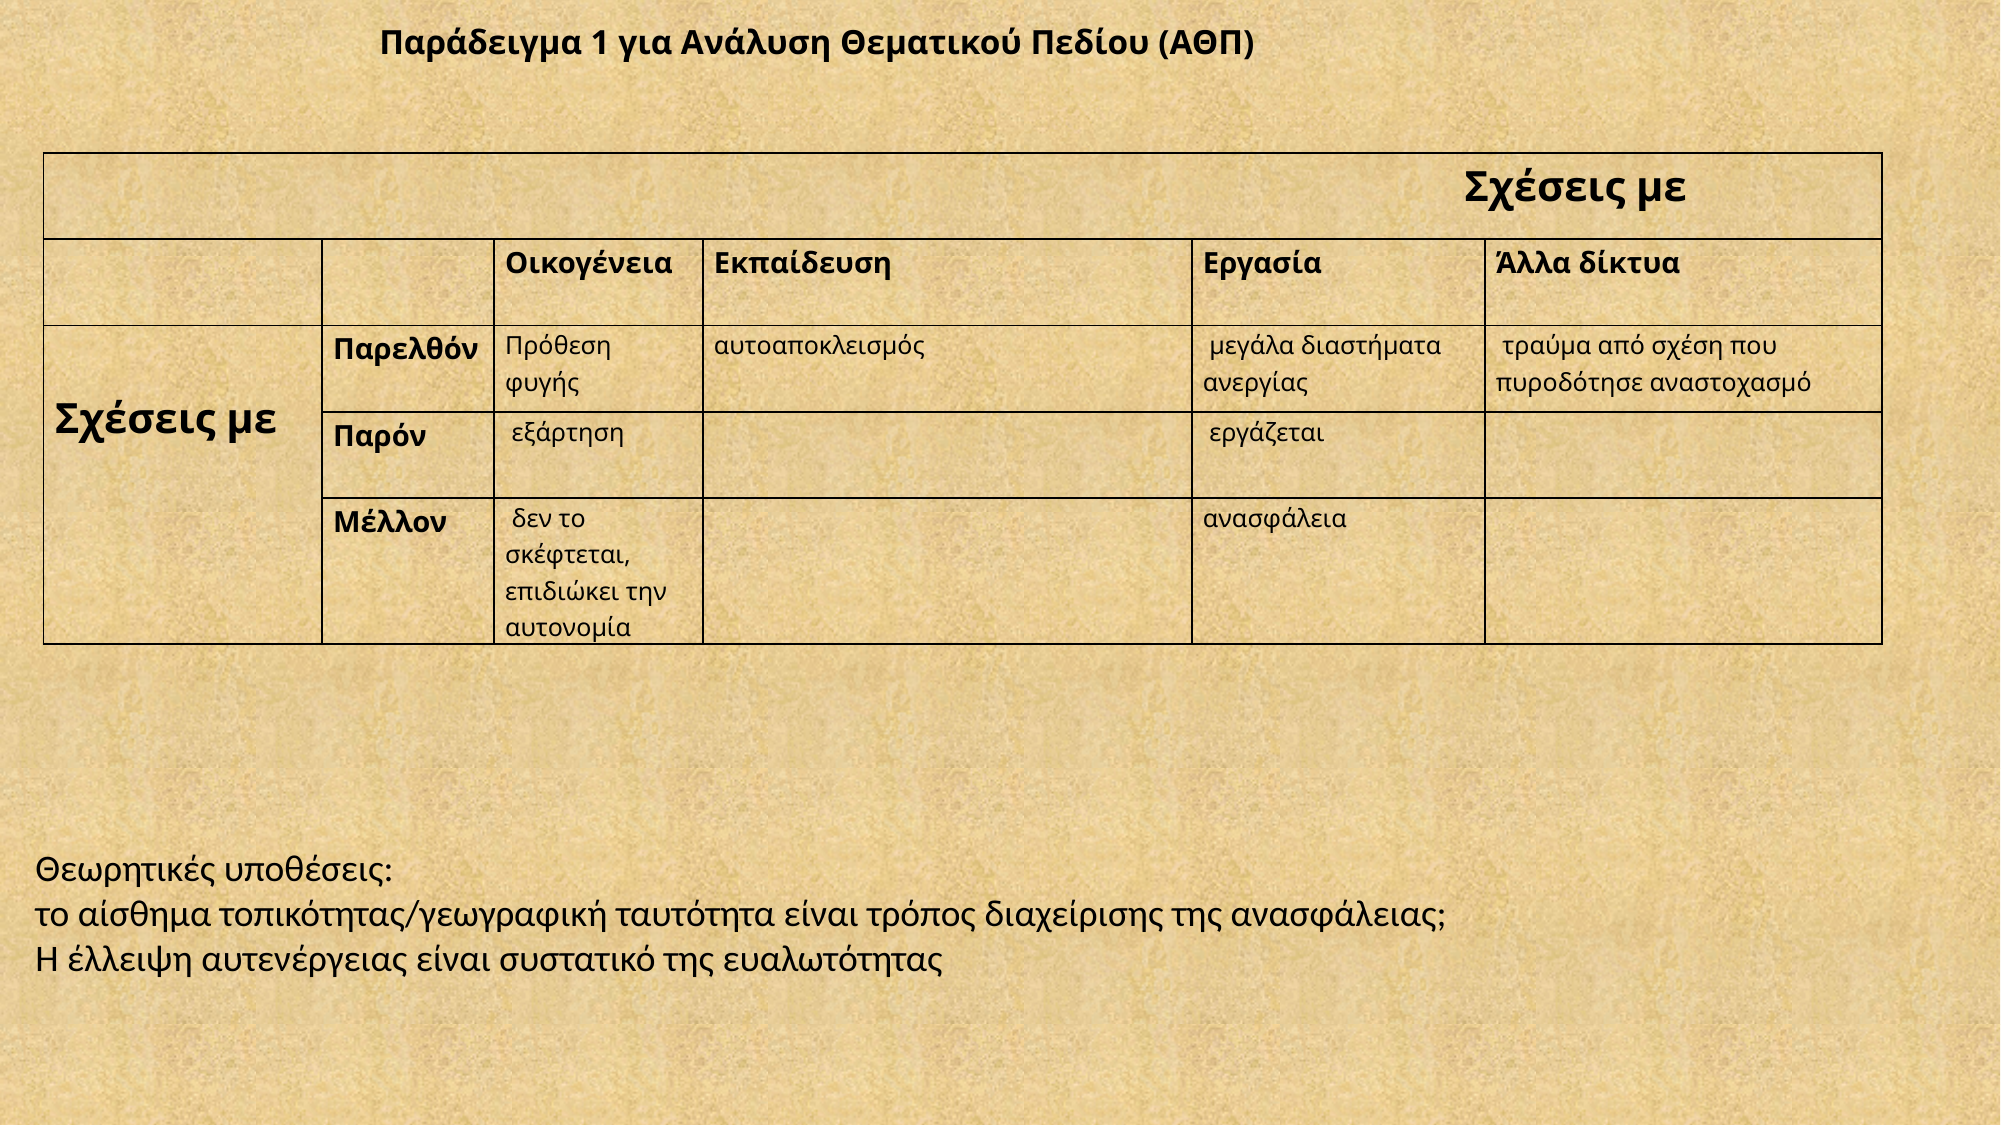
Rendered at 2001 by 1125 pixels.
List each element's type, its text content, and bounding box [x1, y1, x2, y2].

text_box Παράδειγμα 1 για Ανάλυση Θεματικού Πεδίου (ΑΘΠ) [364, 13, 1380, 69]
table_cell μεγάλα διαστήματα ανεργίας [1193, 326, 1484, 411]
table_cell εξάρτηση [495, 413, 702, 497]
table_cell Εκπαίδευση [704, 240, 1191, 325]
table_cell Παρελθόν [323, 326, 493, 411]
table_cell [44, 240, 321, 325]
table_cell Σχέσεις με [44, 326, 321, 643]
table_cell Άλλα δίκτυα [1486, 240, 1881, 325]
table_cell [323, 240, 493, 325]
table_cell δεν το σκέφτεται, επιδιώκει την αυτονομία [495, 499, 702, 643]
table_cell Εργασία [1193, 240, 1484, 325]
table_cell [704, 499, 1191, 643]
table_cell ανασφάλεια [1193, 499, 1484, 643]
table_cell τραύμα από σχέση που πυροδότησε αναστοχασμό [1486, 326, 1881, 411]
table_cell [1486, 499, 1881, 643]
table_cell [704, 413, 1191, 497]
table_cell αυτοαποκλεισμός [704, 326, 1191, 411]
table_header Σχέσεις με [44, 154, 1881, 238]
picture [0, 0, 2001, 1125]
text_box Θεωρητικές υποθέσεις: το αίσθημα τοπικότητας/γεωγραφική ταυτότητα είναι τρόπος διαχείρισης της ανασφάλειας; Η έλλειψη αυτενέργειας είναι συστατικό της ευαλωτότητας [20, 836, 1860, 1032]
table_cell [1486, 413, 1881, 497]
table_cell Πρόθεση φυγής [495, 326, 702, 411]
table_cell Οικογένεια [495, 240, 702, 325]
table_cell εργάζεται [1193, 413, 1484, 497]
table_cell Παρόν [323, 413, 493, 497]
table_cell Μέλλον [323, 499, 493, 643]
